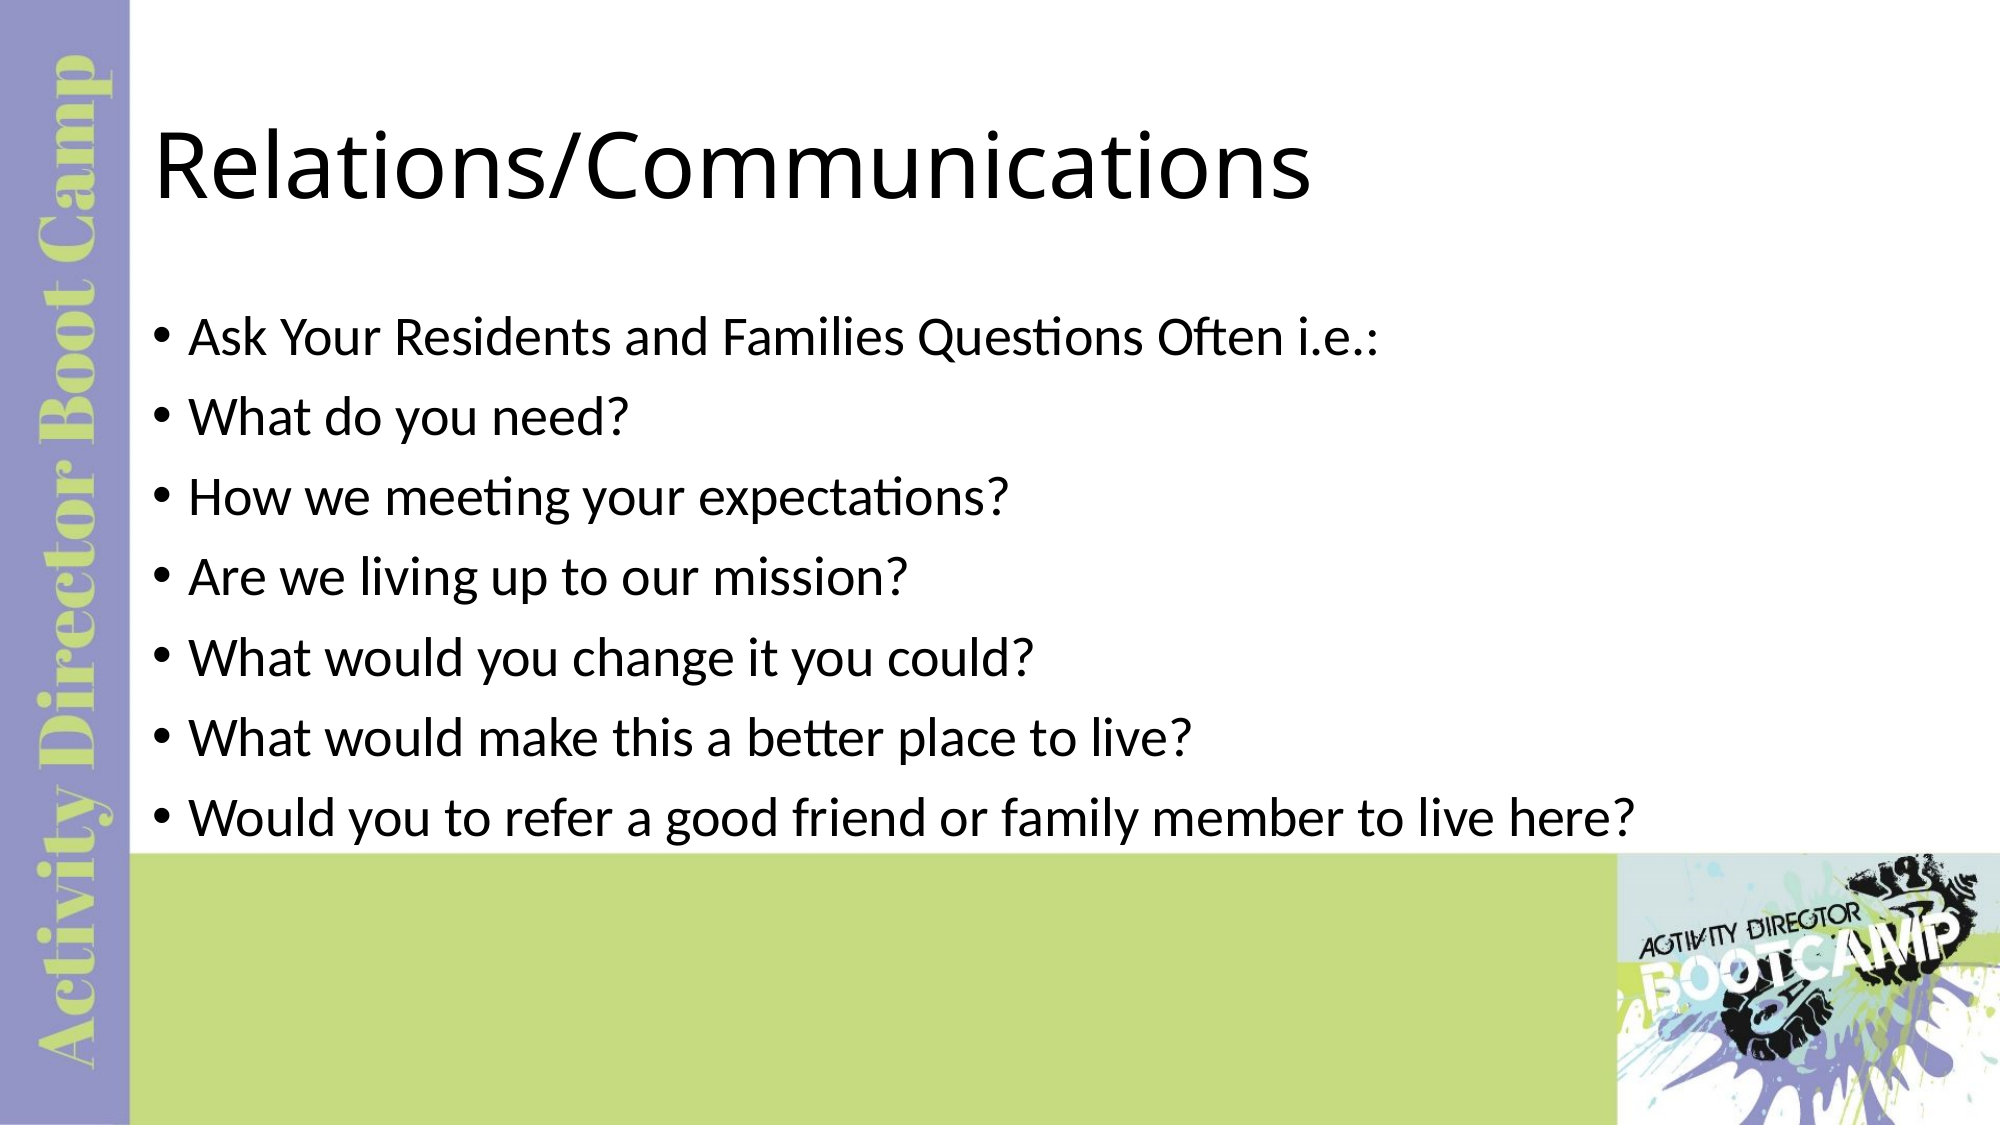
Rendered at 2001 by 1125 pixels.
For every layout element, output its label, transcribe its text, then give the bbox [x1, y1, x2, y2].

list Ask Your Residents and Families Questions Often i.e.: What do you need? How we meeting your expectations? Are we living up to our mission? What would you change it you could? What would make this a better place to live? Would you to refer a good friend or family member to live here? [137, 299, 1863, 859]
picture [0, 0, 2000, 1125]
title Relations/Communications [137, 59, 1863, 278]
